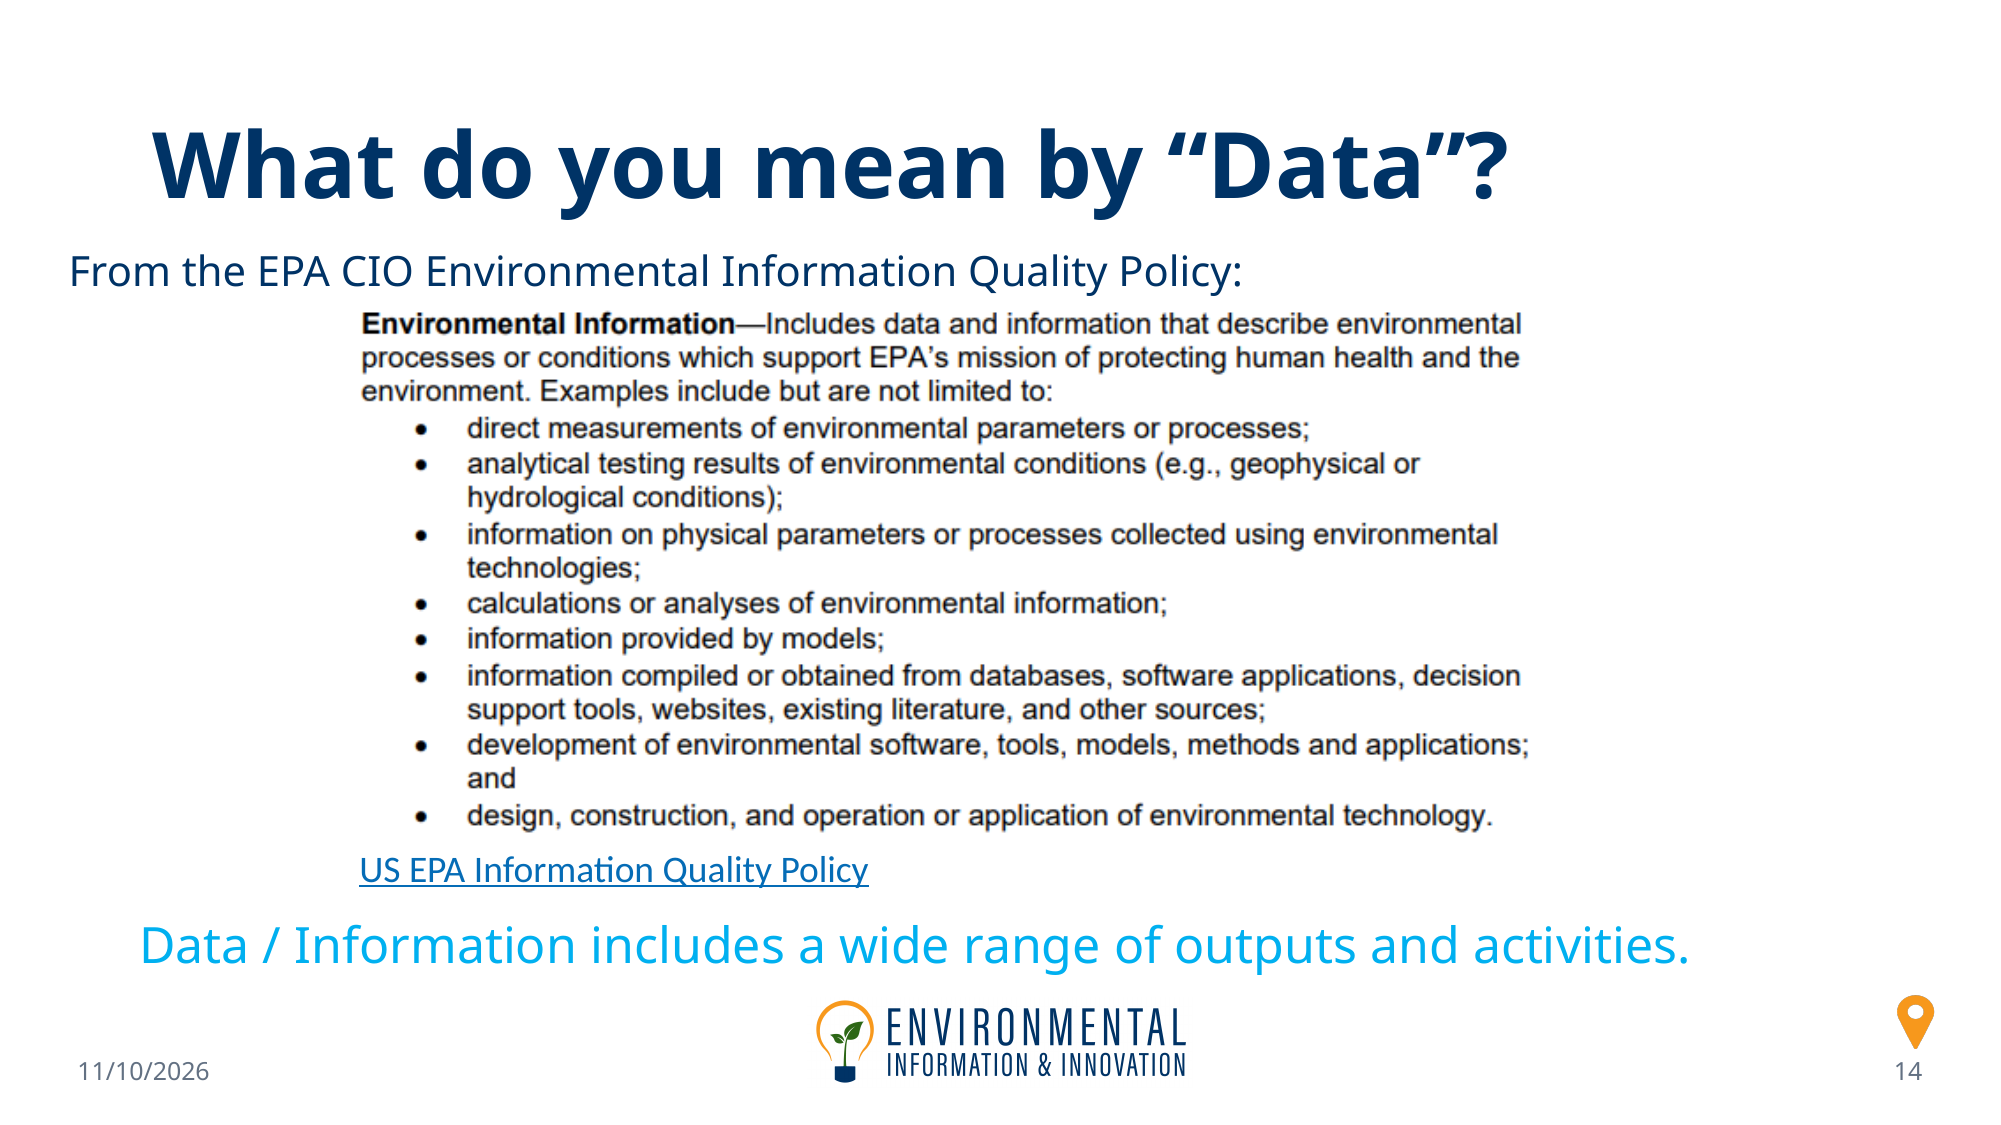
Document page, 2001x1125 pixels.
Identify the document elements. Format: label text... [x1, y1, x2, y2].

text_box Data / Information includes a wide range of outputs and activities. [124, 906, 1825, 982]
picture [344, 297, 1544, 861]
picture [1873, 984, 1958, 1060]
picture [807, 997, 1193, 1088]
text_box 14 [1487, 1042, 1938, 1103]
text_box 9/12/2024 [62, 1042, 513, 1103]
title What do you mean by “Data”? [137, 59, 1863, 242]
list From the EPA CIO Environmental Information Quality Policy: [53, 242, 1945, 1014]
text_box US EPA Information Quality Policy [344, 861, 1544, 898]
